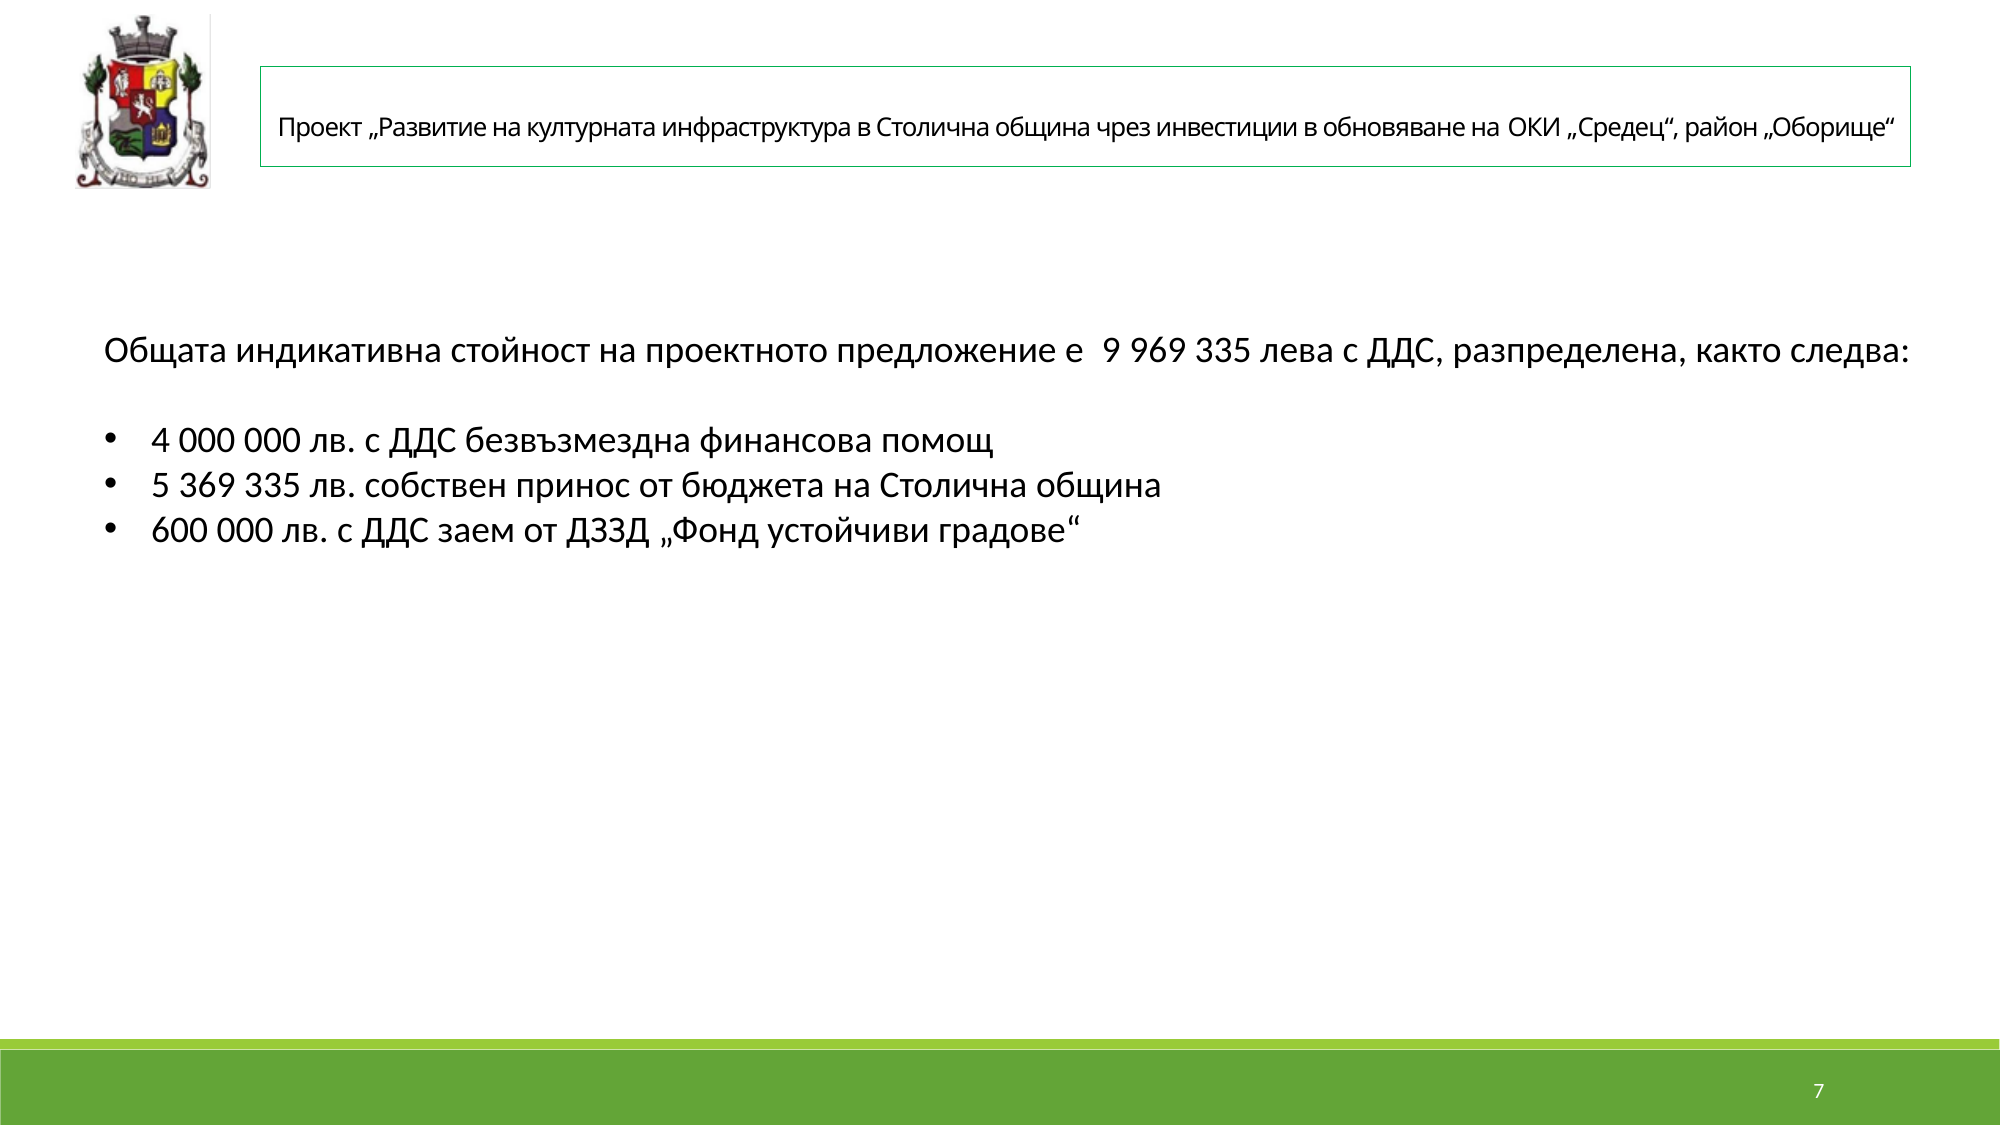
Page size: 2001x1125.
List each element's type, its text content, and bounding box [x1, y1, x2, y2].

slide_number 7 [1624, 1059, 1840, 1120]
picture [75, 14, 213, 191]
text_box Проект „Развитие на културната инфраструктура в Столична община чрез инвестиции в обновяване на ОКИ „Средец“, район „Оборище“ [260, 66, 1911, 167]
text_box Общата индикативна стойност на проектното предложение е 9 969 335 лева с ДДС, разпределена, както следва: 4 000 000 лв. с ДДС безвъзмездна финансова помощ 5 369 335 лв. собствен принос от бюджета на Столична община 600 000 лв. с ДДС заем от ДЗЗД „Фонд устойчиви градове“ [89, 317, 1955, 647]
